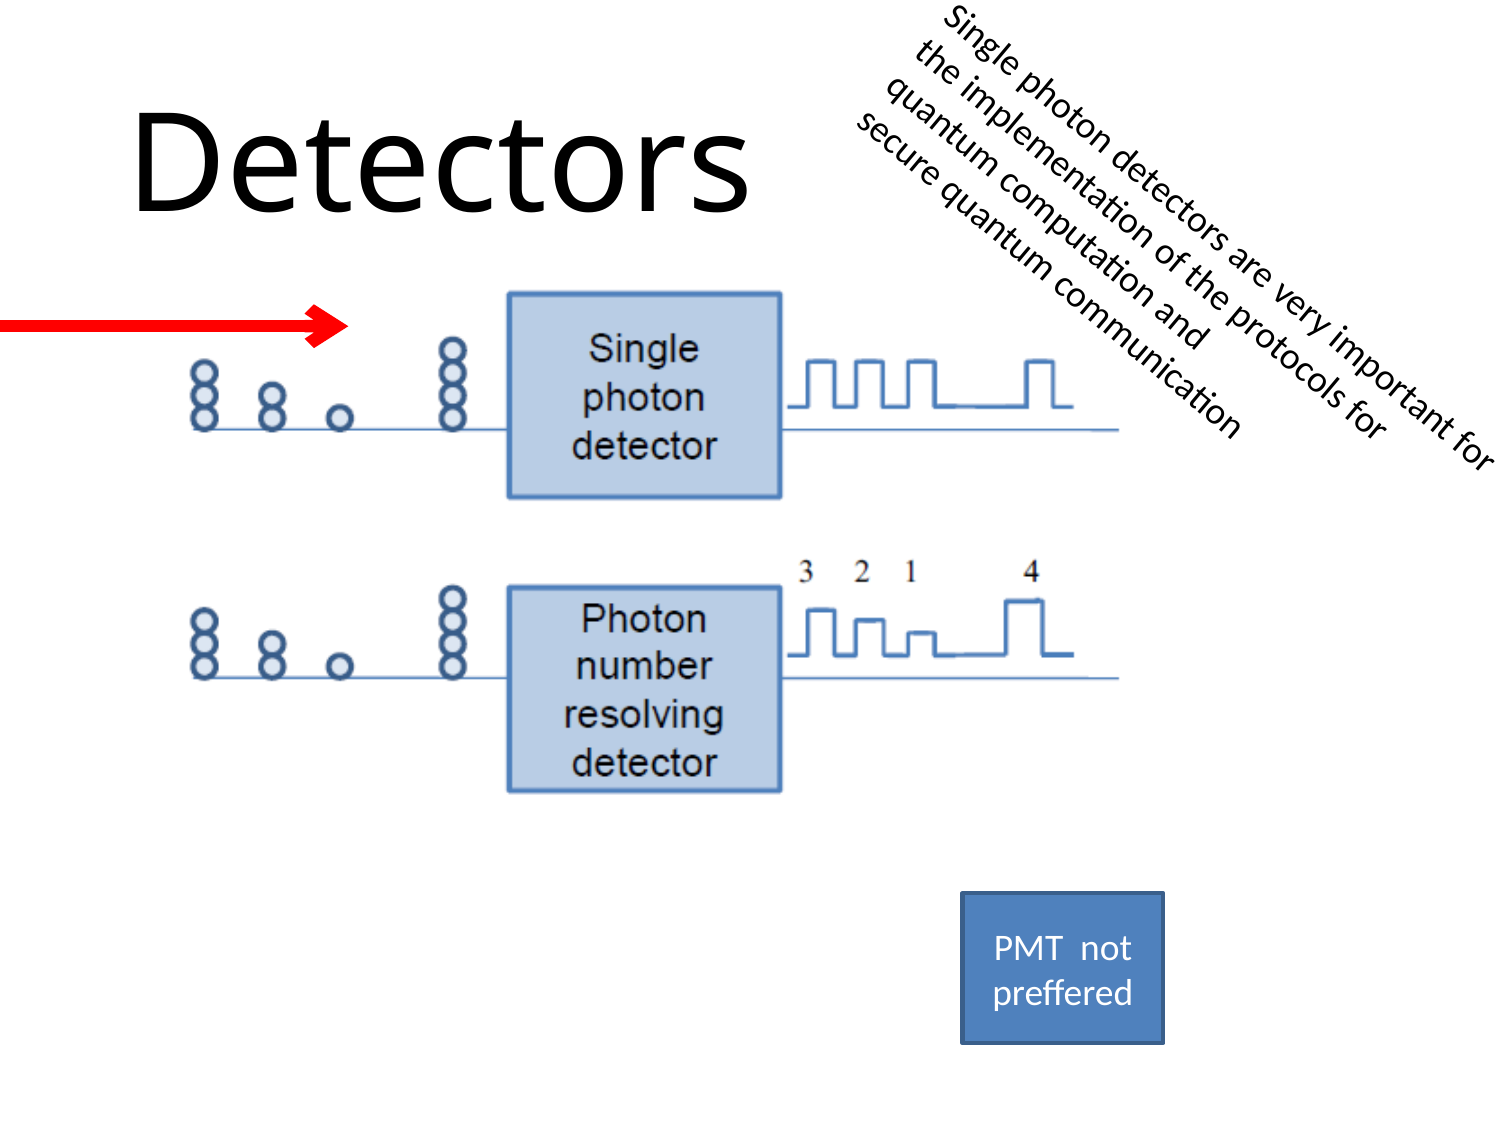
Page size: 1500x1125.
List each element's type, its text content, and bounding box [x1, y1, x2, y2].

text_box Single photon detectors are very important for the implementation of the protocols for quantum computation and secure quantum communication [834, 0, 1500, 608]
text_box PMT not preffered [960, 891, 1165, 1045]
picture [147, 266, 1177, 811]
text_box Detectors [111, 66, 769, 247]
